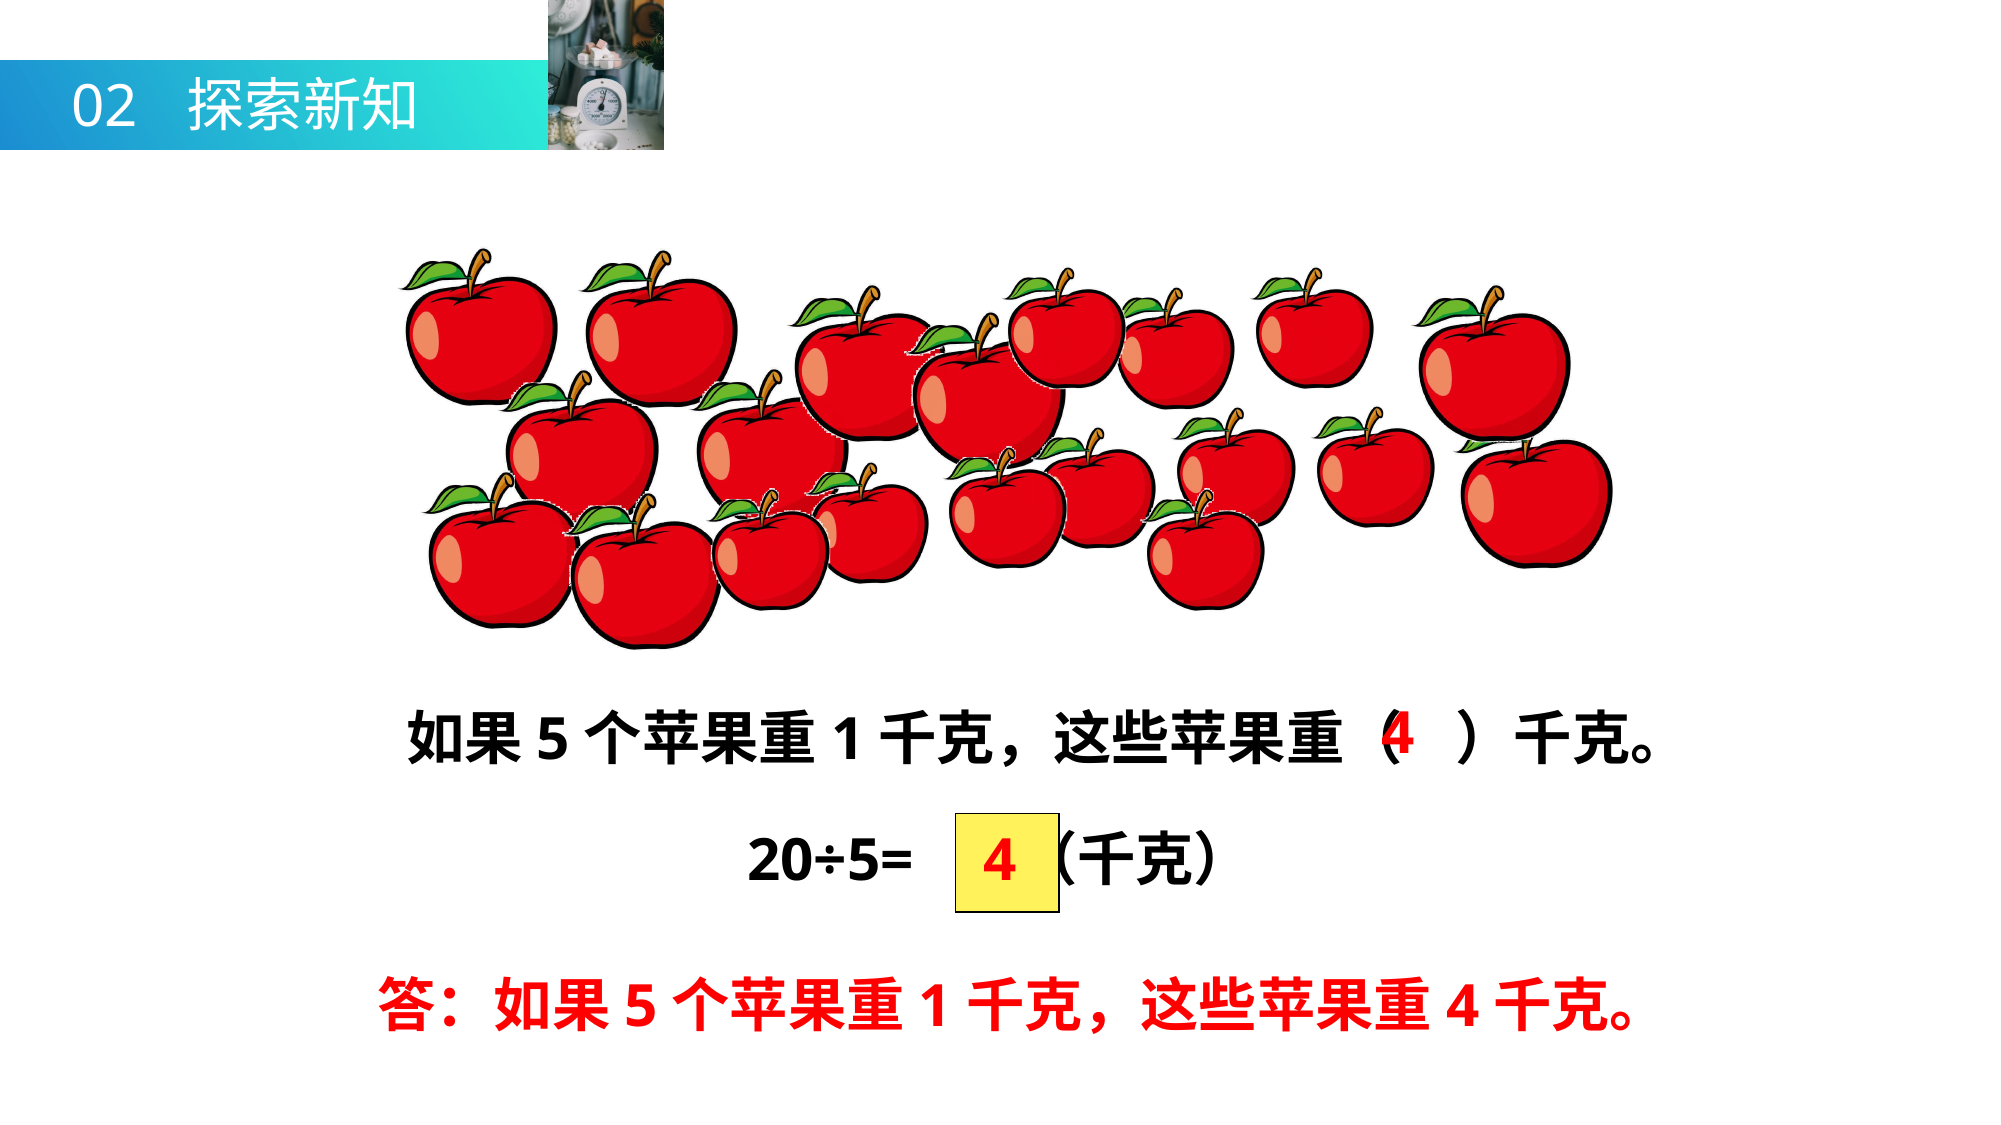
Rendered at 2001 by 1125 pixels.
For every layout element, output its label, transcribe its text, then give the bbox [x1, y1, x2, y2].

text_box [385, 232, 1621, 658]
text_box 答：如果5个苹果重1千克，这些苹果重4千克。 [159, 960, 1886, 1046]
text_box 4 [1351, 688, 1445, 773]
list 02 [56, 60, 172, 147]
picture [548, 0, 664, 150]
list 探索新知 [172, 60, 539, 147]
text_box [629, 813, 1370, 912]
text_box 如果5个苹果重1千克，这些苹果重（ ）千克。 [140, 672, 1955, 779]
